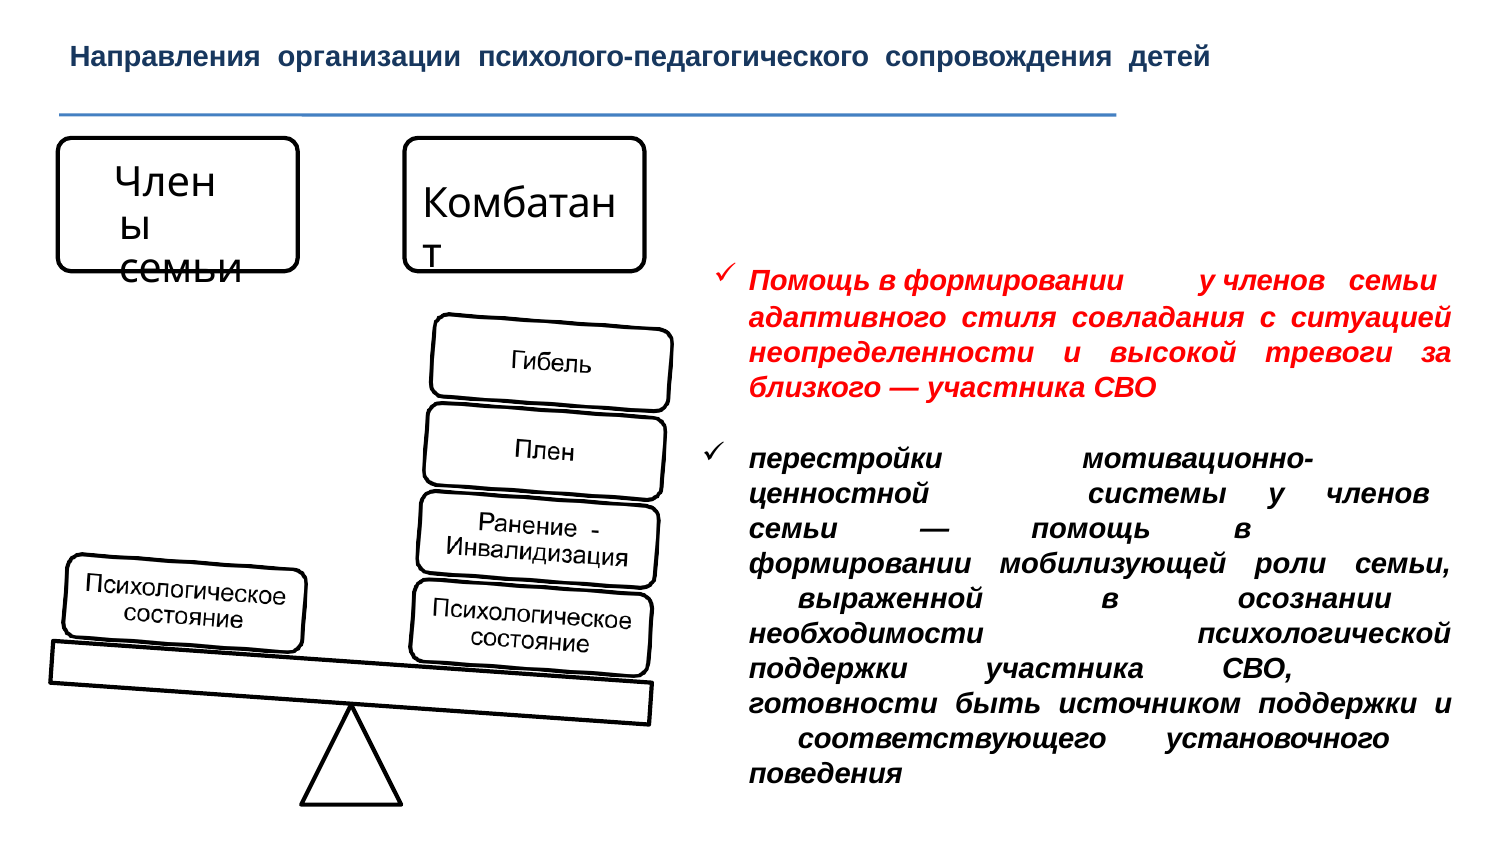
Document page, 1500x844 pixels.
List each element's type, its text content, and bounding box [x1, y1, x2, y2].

text_box Комбатант [420, 173, 630, 276]
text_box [47, 312, 675, 807]
text_box Помощь в формировании у членов семьи адаптивного стиля совладания с ситуацией неопределенности и высокой тревоги за близкого — участника СВО перестройки мотивационно-ценностной системы у членов семьи — помощь в формировании мобилизующей роли семьи, выраженной в осознании необходимости психологической поддержки участника СВО, готовности быть источником поддержки и соответствующего установочного поведения [699, 259, 1452, 790]
title Направления организации психолого-педагогического сопровождения детей [67, 35, 1433, 179]
text_box [57, 137, 298, 272]
text_box Члены семьи [111, 152, 245, 292]
text_box [404, 137, 645, 272]
